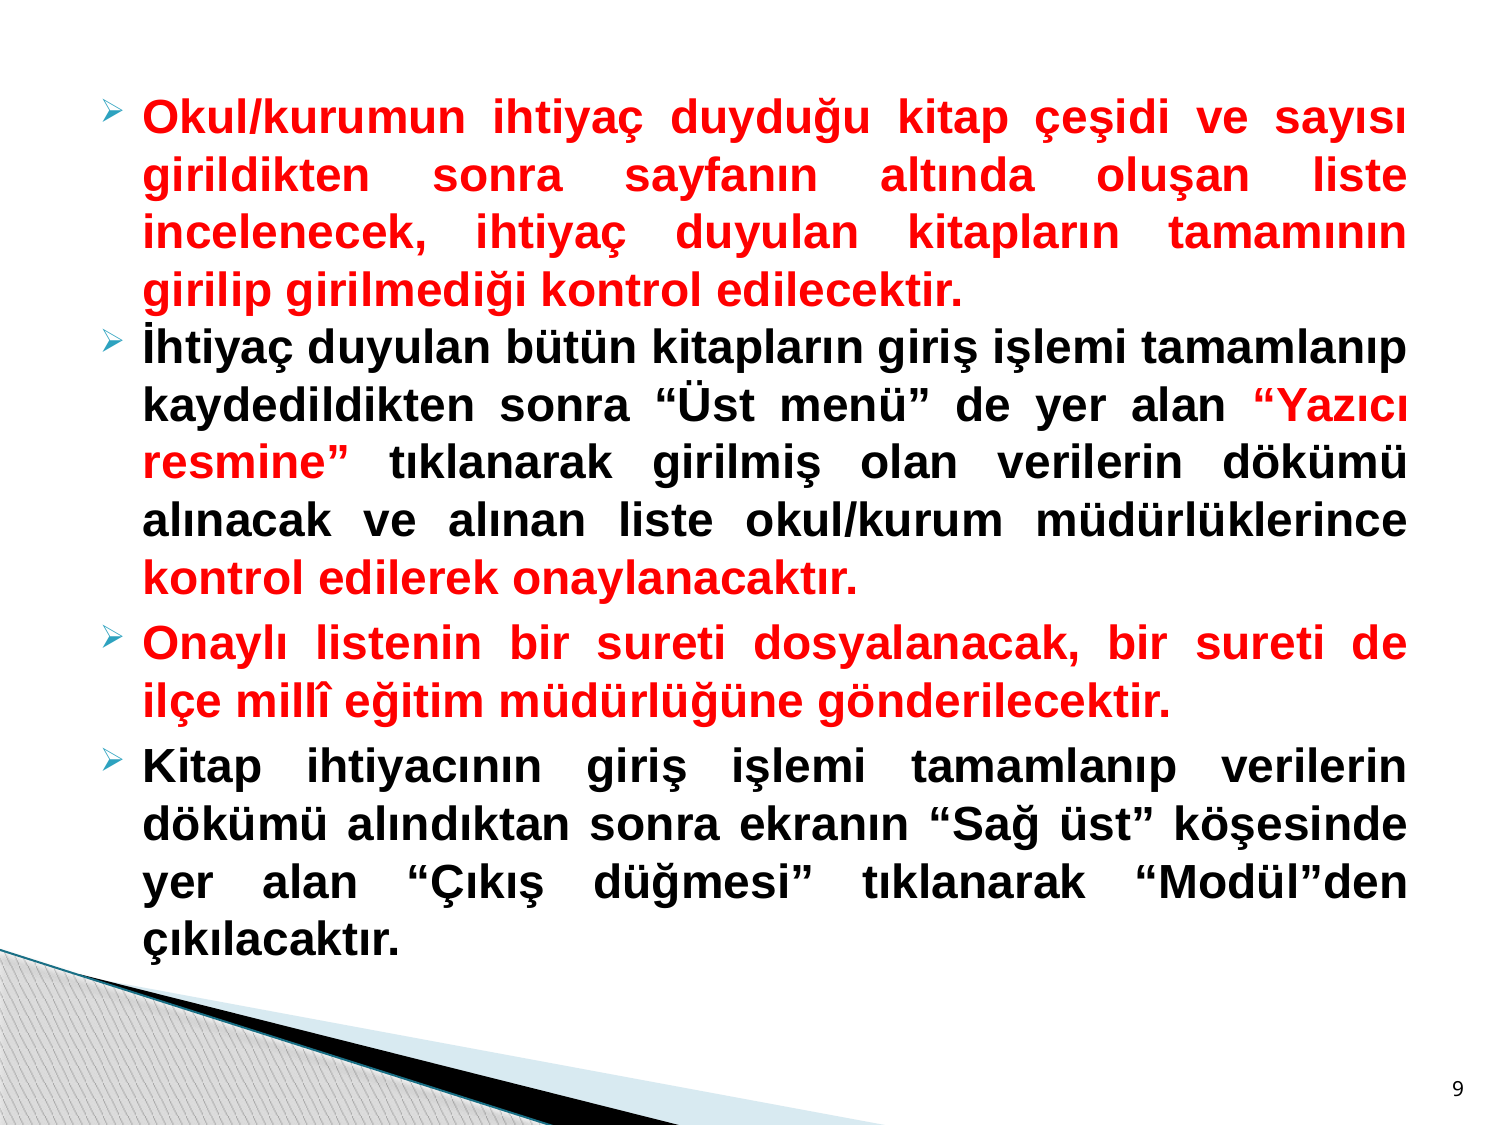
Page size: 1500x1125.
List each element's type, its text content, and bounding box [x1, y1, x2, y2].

title [53, 45, 1425, 173]
list Okul/kurumun ihtiyaç duyduğu kitap çeşidi ve sayısı girildikten sonra sayfanın altında oluşan liste incelenecek, ihtiyaç duyulan kitapların tamamının girilip girilmediği kontrol edilecektir. İhtiyaç duyulan bütün kitapların giriş işlemi tamamlanıp kaydedildikten sonra “Üst menü” de yer alan “Yazıcı resmine” tıklanarak girilmiş olan verilerin dökümü alınacak ve alınan liste okul/kurum müdürlüklerince kontrol edilerek onaylanacaktır. Onaylı listenin bir sureti dosyalanacak, bir sureti de ilçe millî eğitim müdürlüğüne gönderilecektir. Kitap ihtiyacının giriş işlemi tamamlanıp verilerin dökümü alındıktan sonra ekranın “Sağ üst” köşesinde yer alan “Çıkış düğmesi” tıklanarak “Modül”den çıkılacaktır. [70, 173, 1425, 976]
slide_number 9 [1418, 1051, 1479, 1112]
